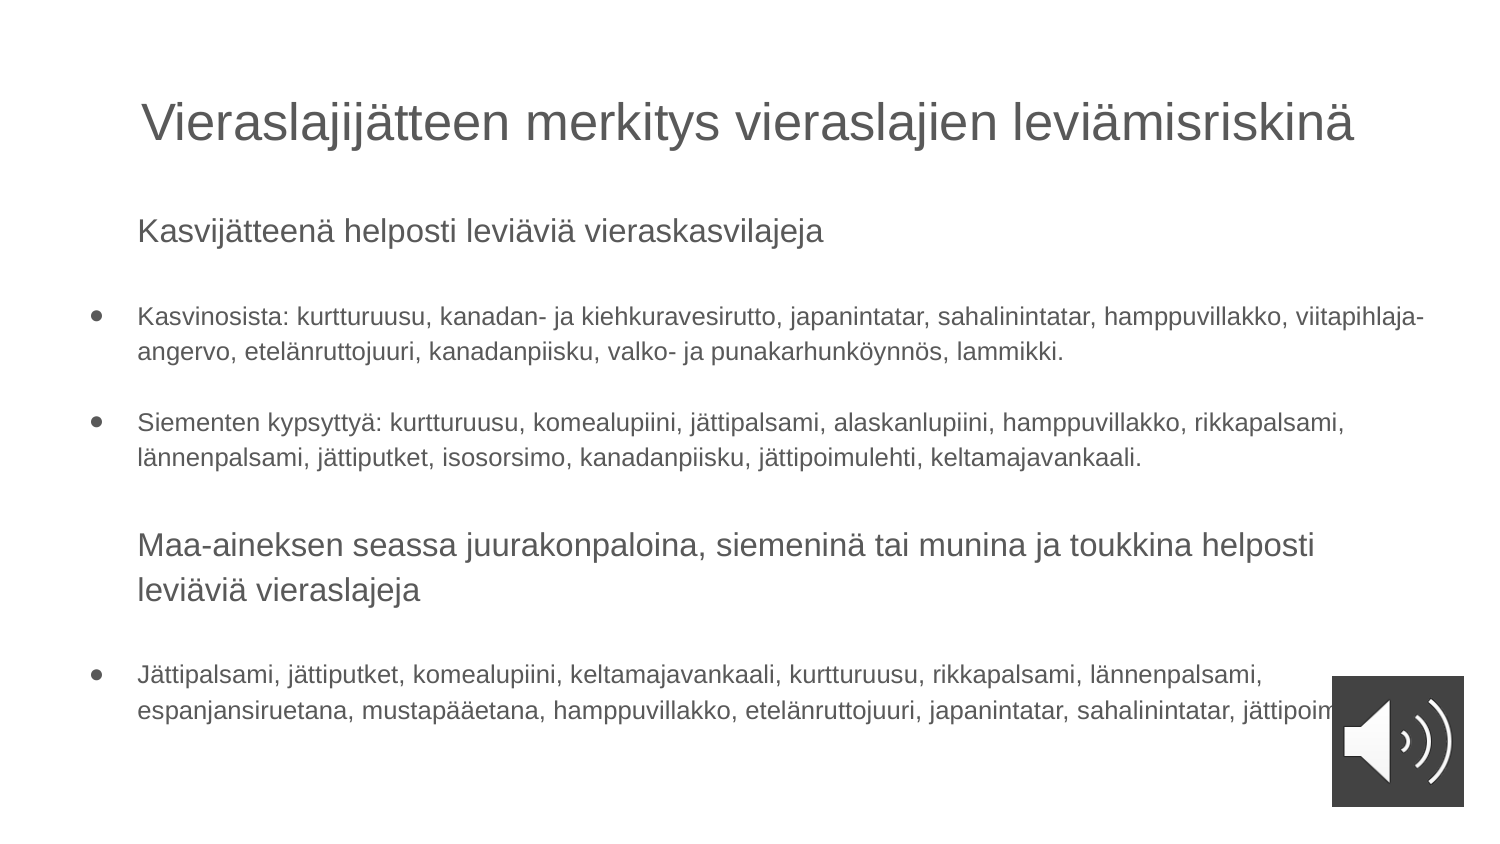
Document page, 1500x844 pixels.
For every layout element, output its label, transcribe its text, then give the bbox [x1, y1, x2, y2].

list Kasvijätteenä helposti leviäviä vieraskasvilajeja Kasvinosista: kurtturuusu, kanadan- ja kiehkuravesirutto, japanintatar, sahalinintatar, hamppuvillakko, viitapihlaja-angervo, etelänruttojuuri, kanadanpiisku, valko- ja punakarhunköynnös, lammikki. Siementen kypsyttyä: kurtturuusu, komealupiini, jättipalsami, alaskanlupiini, hamppuvillakko, rikkapalsami, lännenpalsami, jättiputket, isosorsimo, kanadanpiisku, jättipoimulehti, keltamajavankaali. Maa-aineksen seassa juurakonpaloina, siemeninä tai munina ja toukkina helposti leviäviä vieraslajeja Jättipalsami, jättiputket, komealupiini, keltamajavankaali, kurtturuusu, rikkapalsami, lännenpalsami, espanjansiruetana, mustapääetana, hamppuvillakko, etelänruttojuuri, japanintatar, sahalinintatar, jättipoimulehti. [51, 189, 1449, 750]
picture [1330, 674, 1465, 809]
title Vieraslajijätteen merkitys vieraslajien leviämisriskinä [51, 72, 1449, 167]
